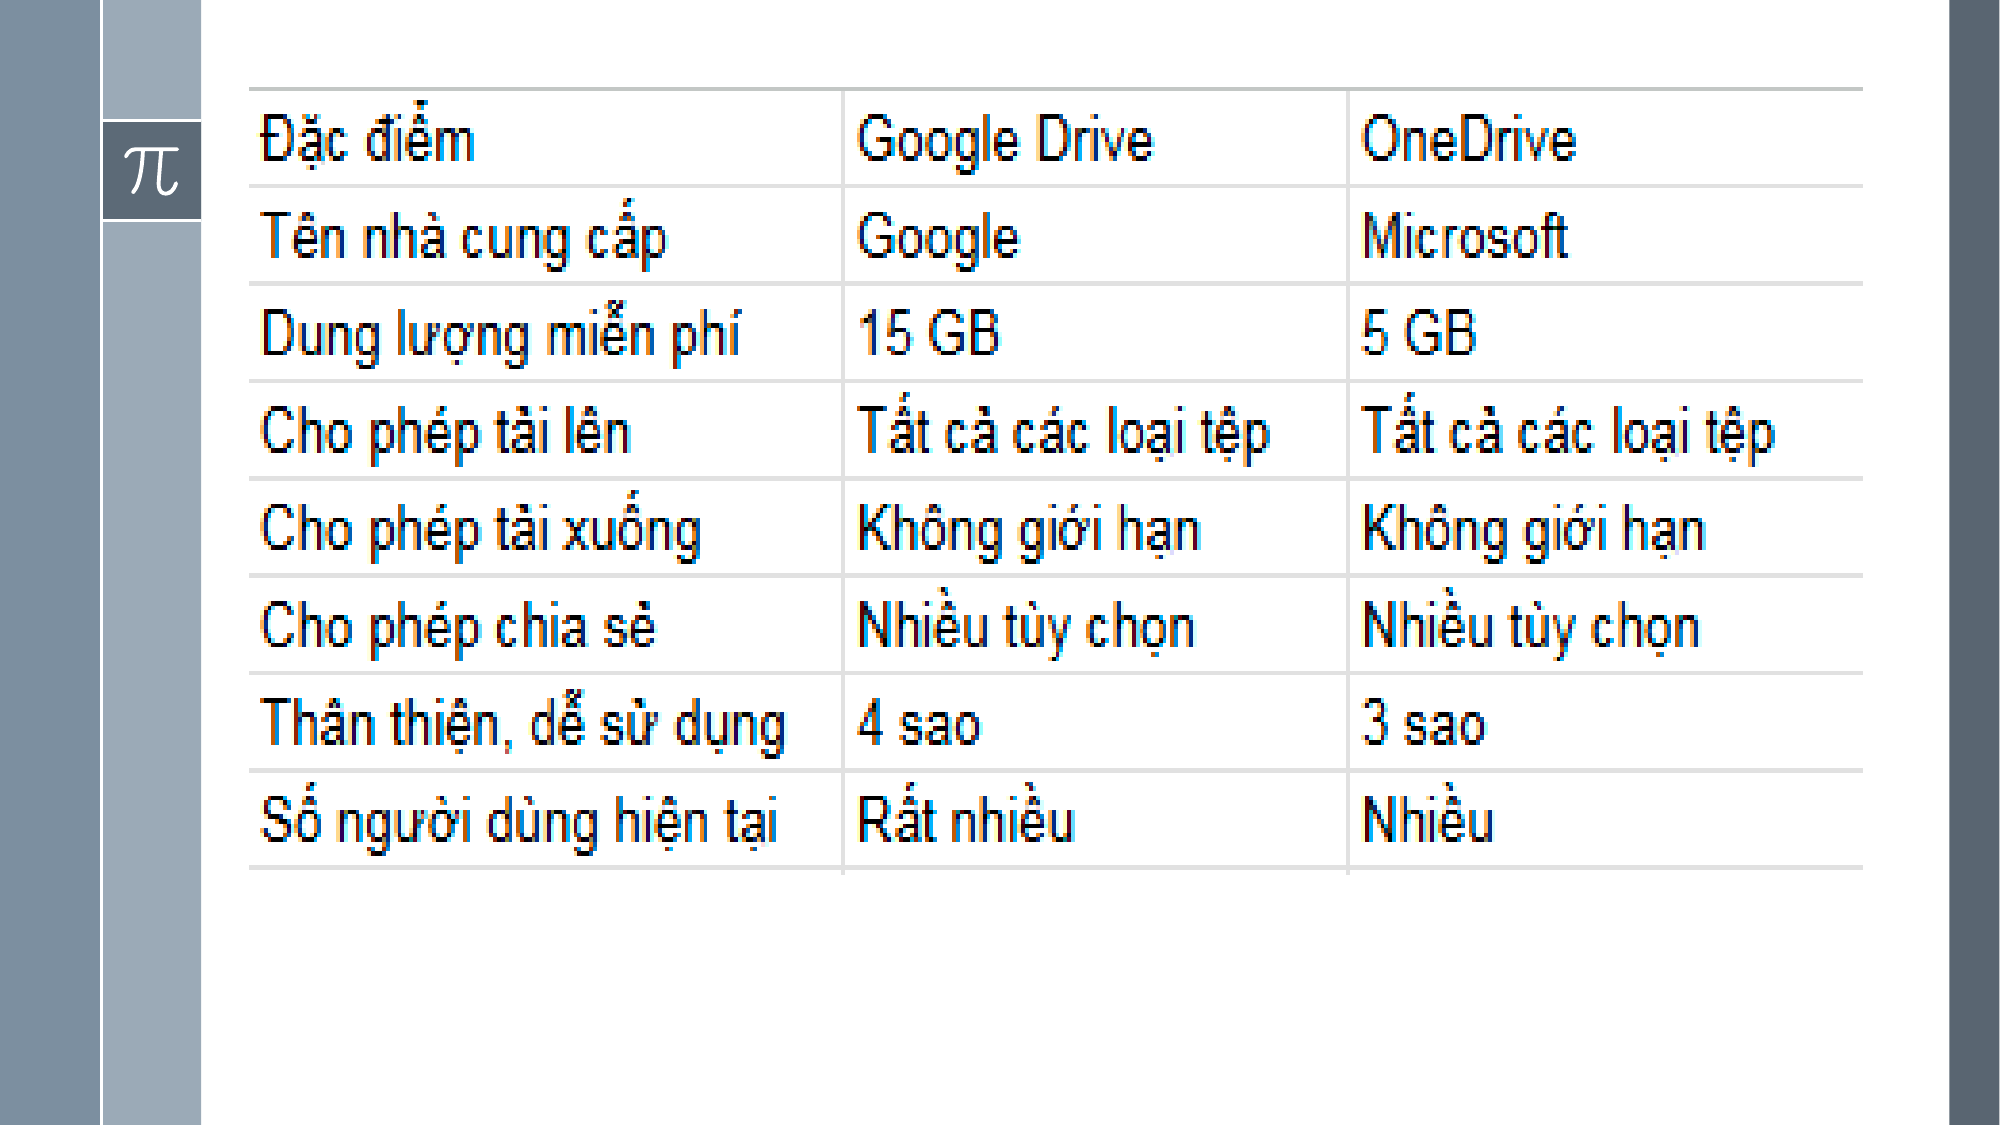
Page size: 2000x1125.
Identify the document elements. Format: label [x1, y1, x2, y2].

picture [249, 87, 1863, 875]
